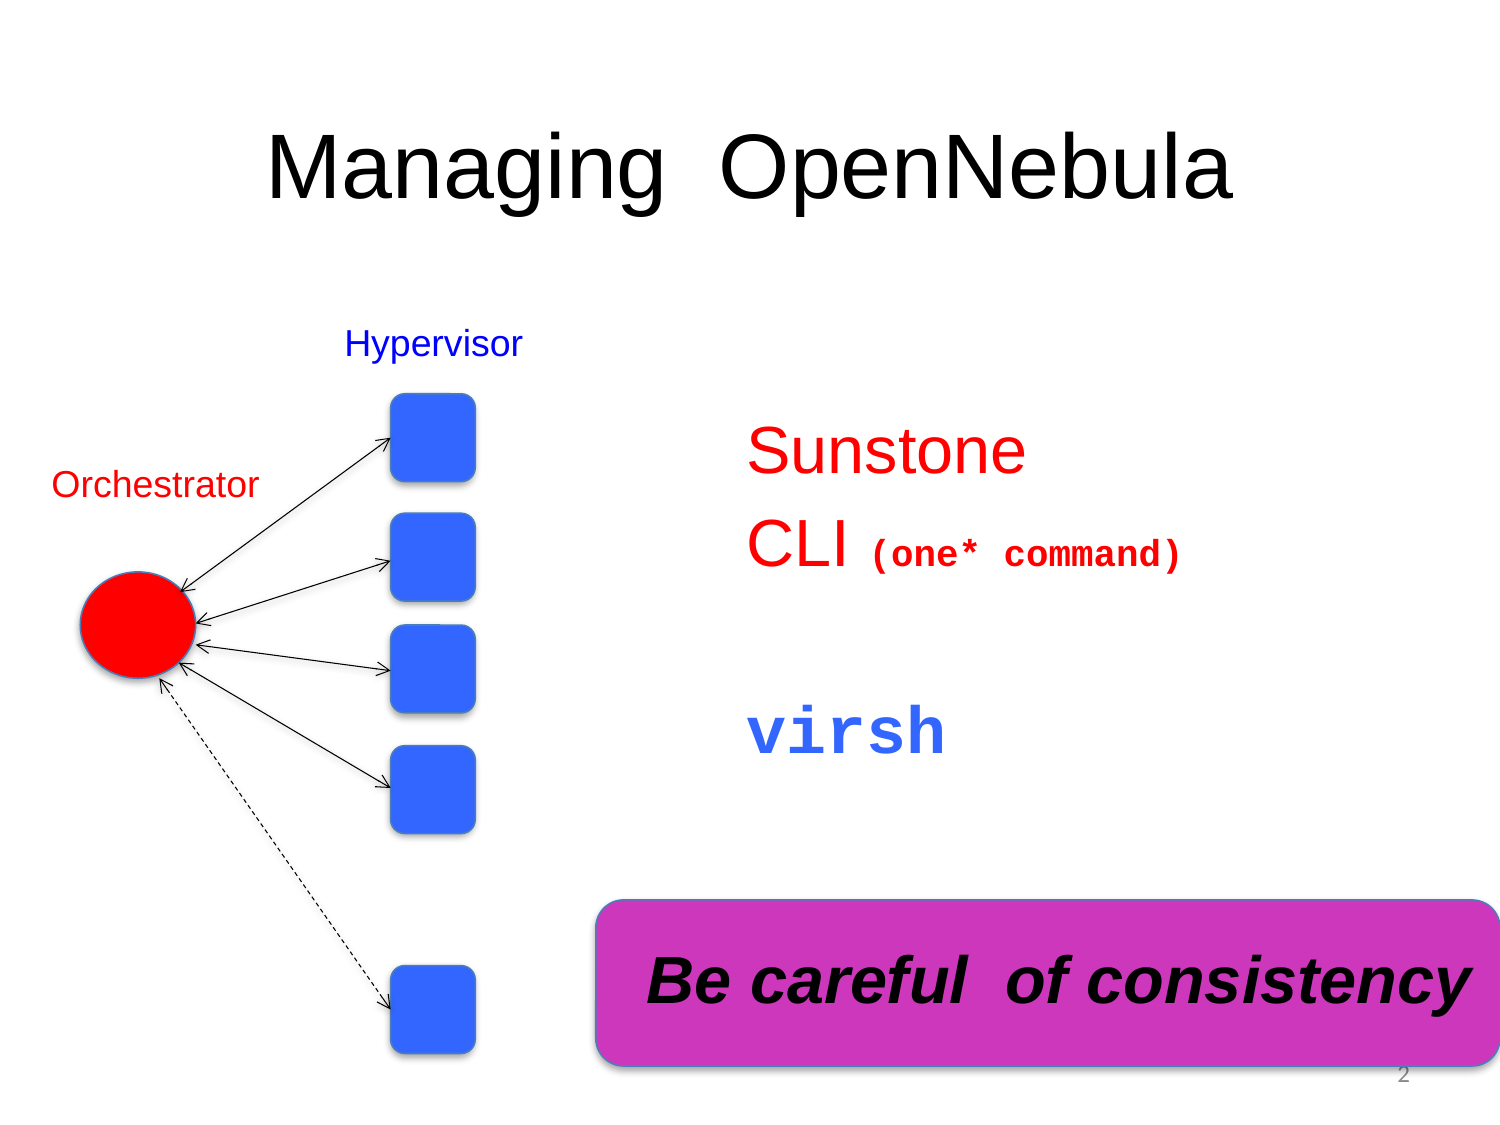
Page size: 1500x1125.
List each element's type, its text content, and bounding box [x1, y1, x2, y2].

text_box [389, 624, 477, 714]
title Managing OpenNebula [112, 41, 1388, 283]
text_box [389, 392, 477, 483]
text_box Be careful of consistency [631, 929, 1488, 1024]
text_box Orchestrator [36, 453, 174, 513]
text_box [178, 662, 391, 677]
text_box [395, 512, 477, 602]
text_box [159, 678, 391, 1010]
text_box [179, 437, 391, 593]
text_box [389, 964, 477, 1055]
text_box [395, 744, 477, 835]
text_box Hypervisor [329, 311, 539, 372]
slide_number 2 [1074, 1042, 1425, 1103]
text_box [195, 644, 391, 662]
text_box [594, 899, 1500, 1067]
text_box [79, 571, 196, 680]
subtitle Sunstone CLI (one* command) virsh [731, 399, 1500, 835]
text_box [195, 560, 391, 624]
